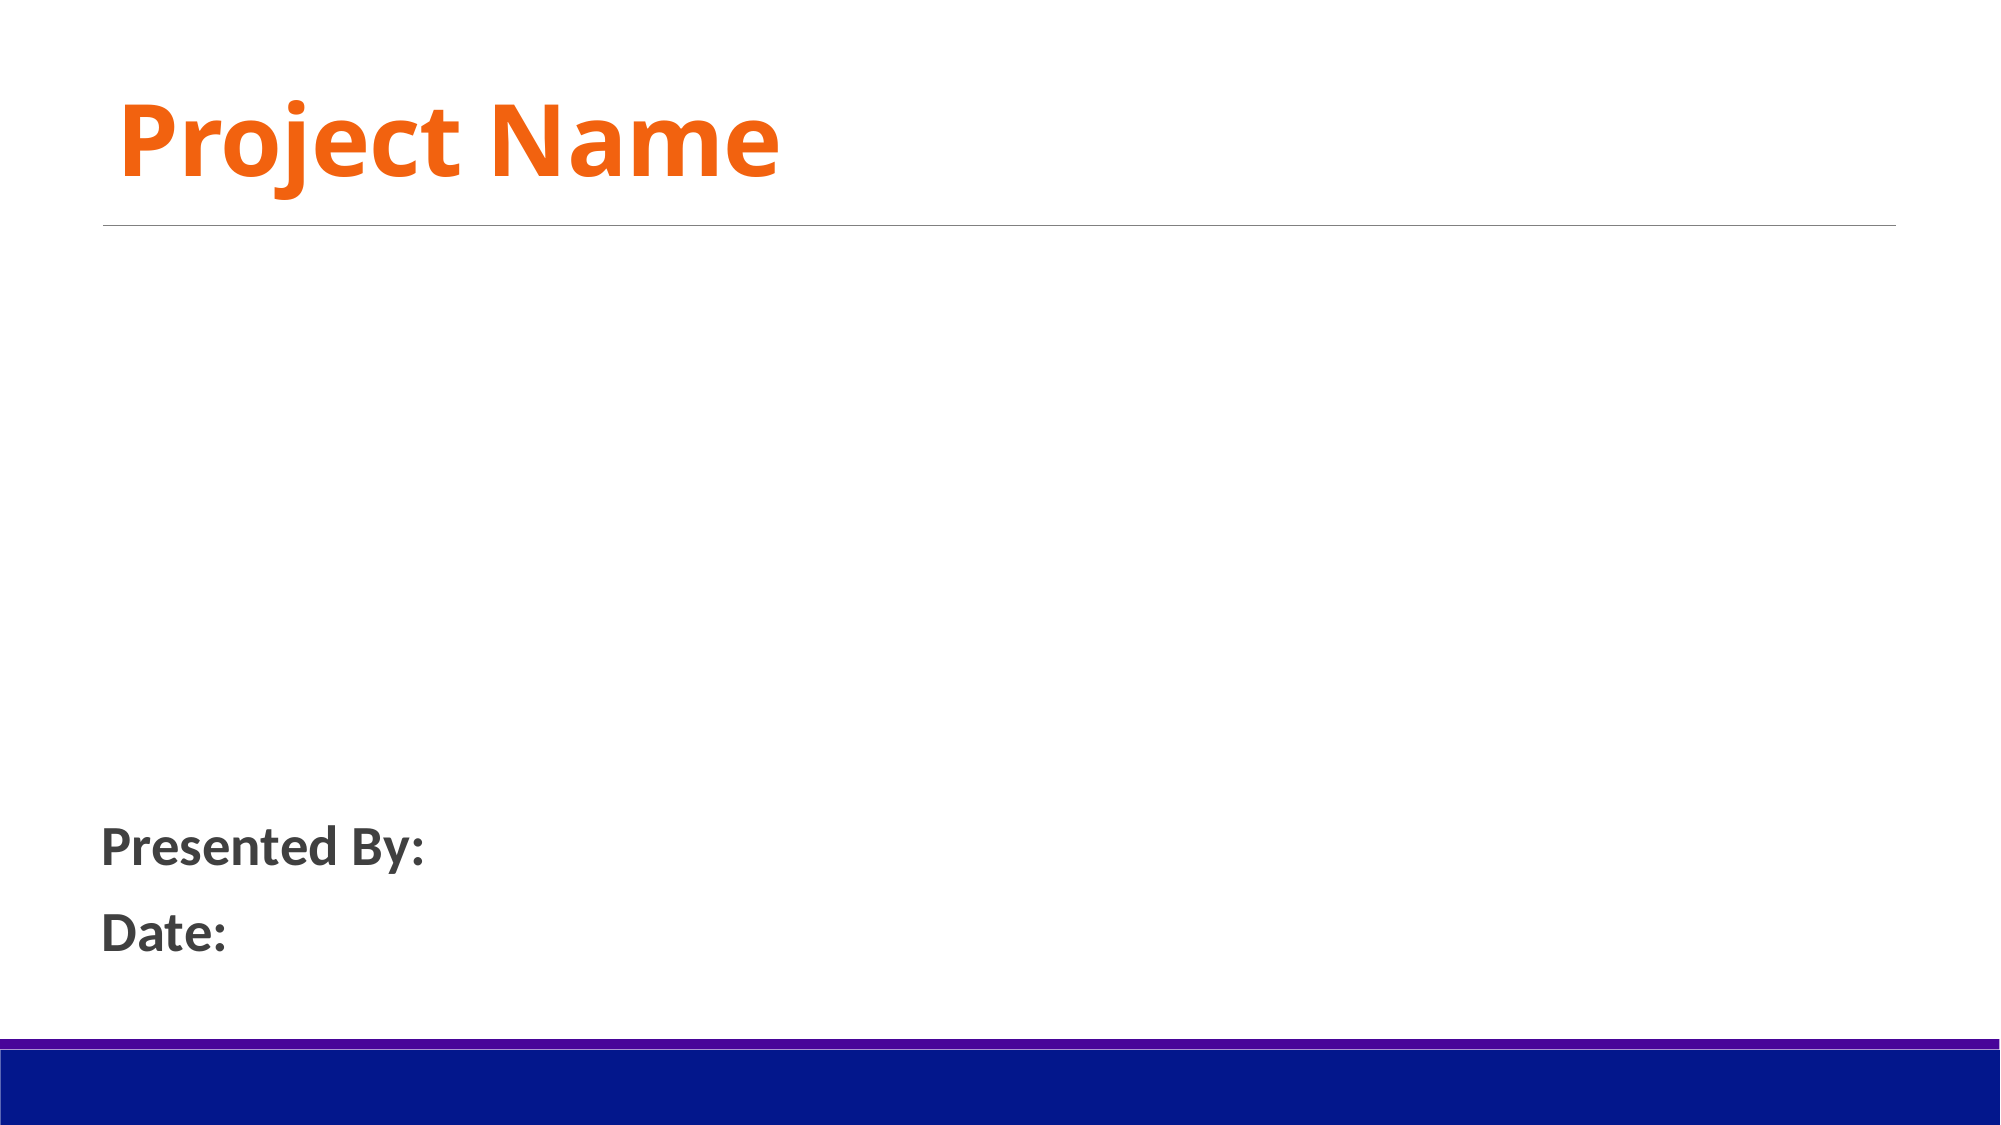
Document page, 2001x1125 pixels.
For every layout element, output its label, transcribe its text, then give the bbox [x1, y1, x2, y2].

title Project Name [101, 42, 1897, 205]
list Presented By: Date: [101, 420, 1614, 976]
